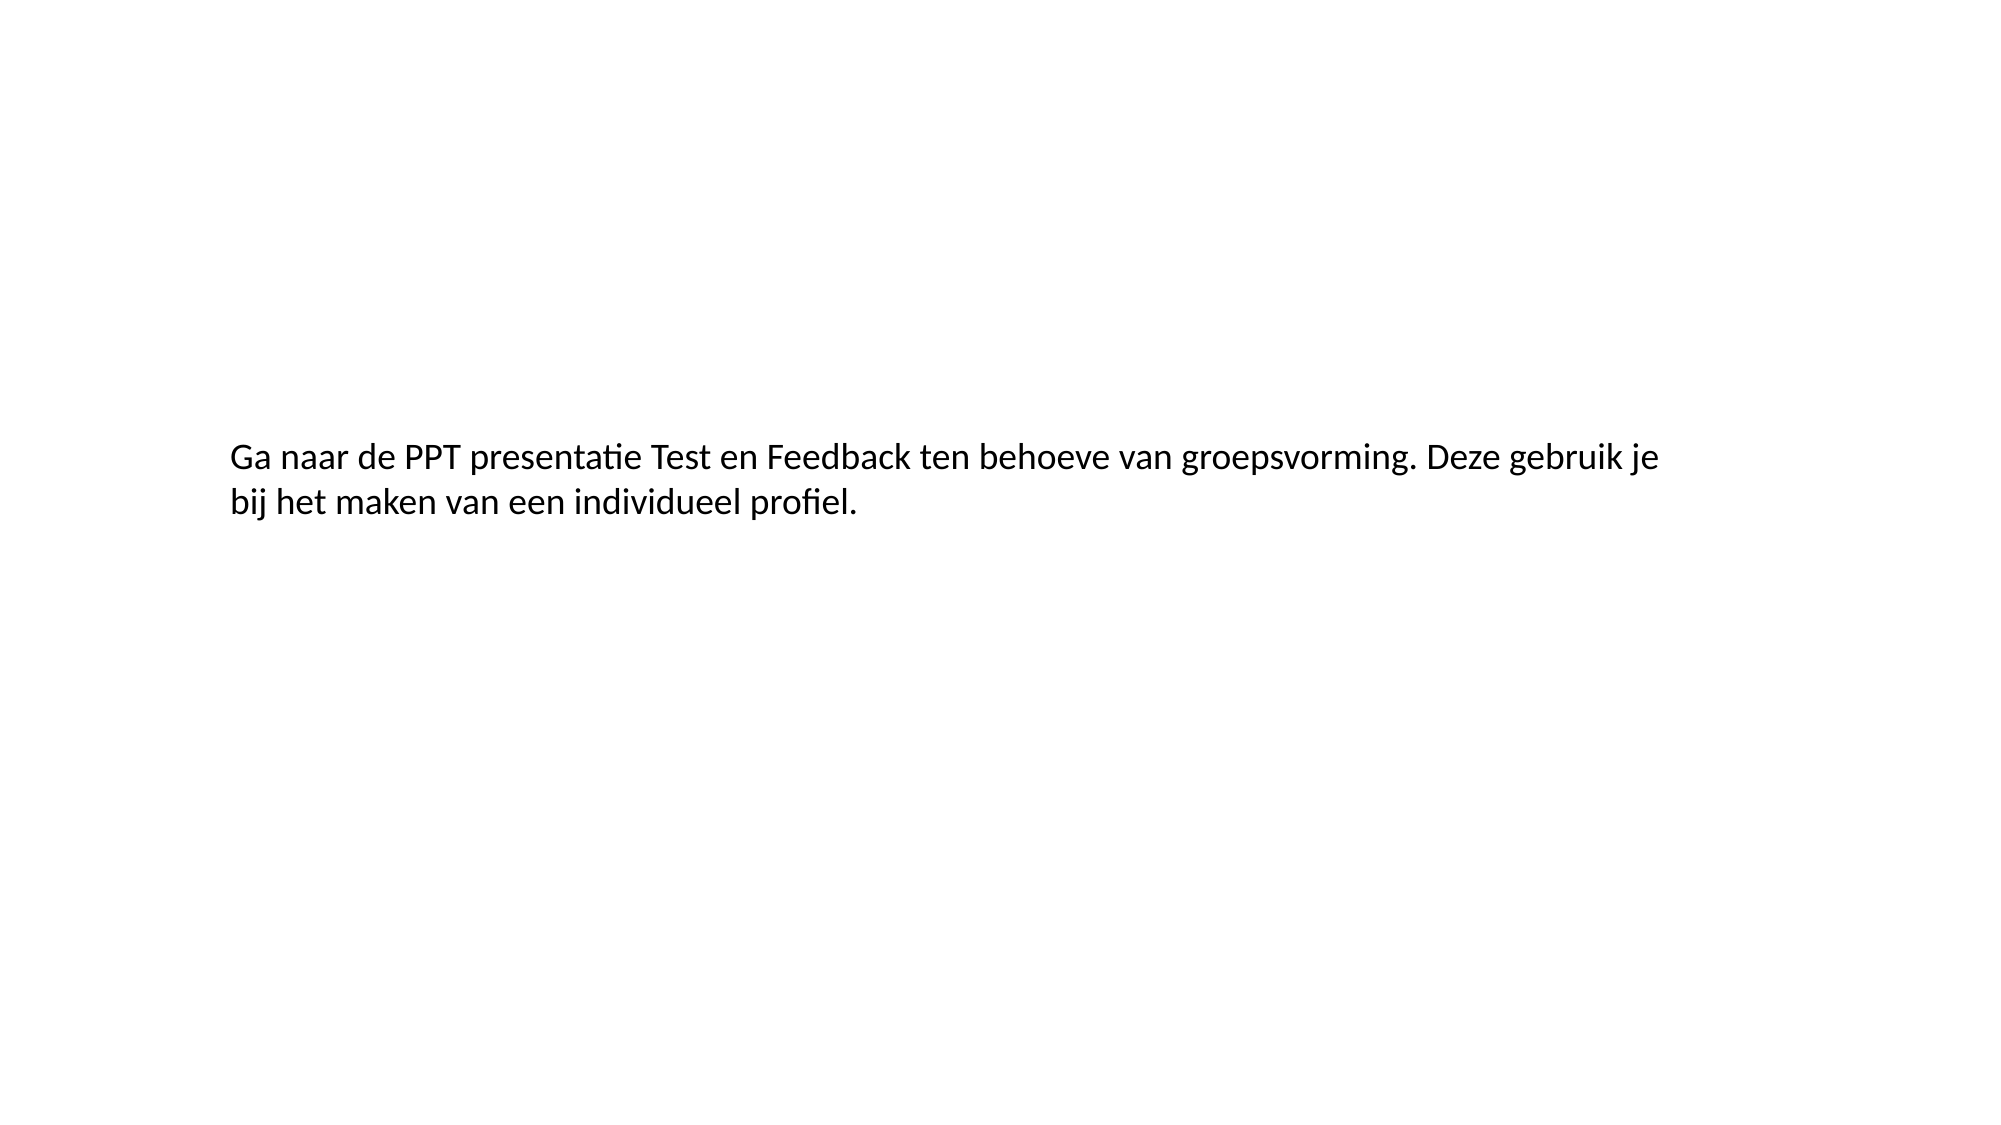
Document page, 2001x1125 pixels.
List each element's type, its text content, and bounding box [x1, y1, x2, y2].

text_box Ga naar de PPT presentatie Test en Feedback ten behoeve van groepsvorming. Deze gebruik je bij het maken van een individueel profiel. [215, 424, 1685, 530]
